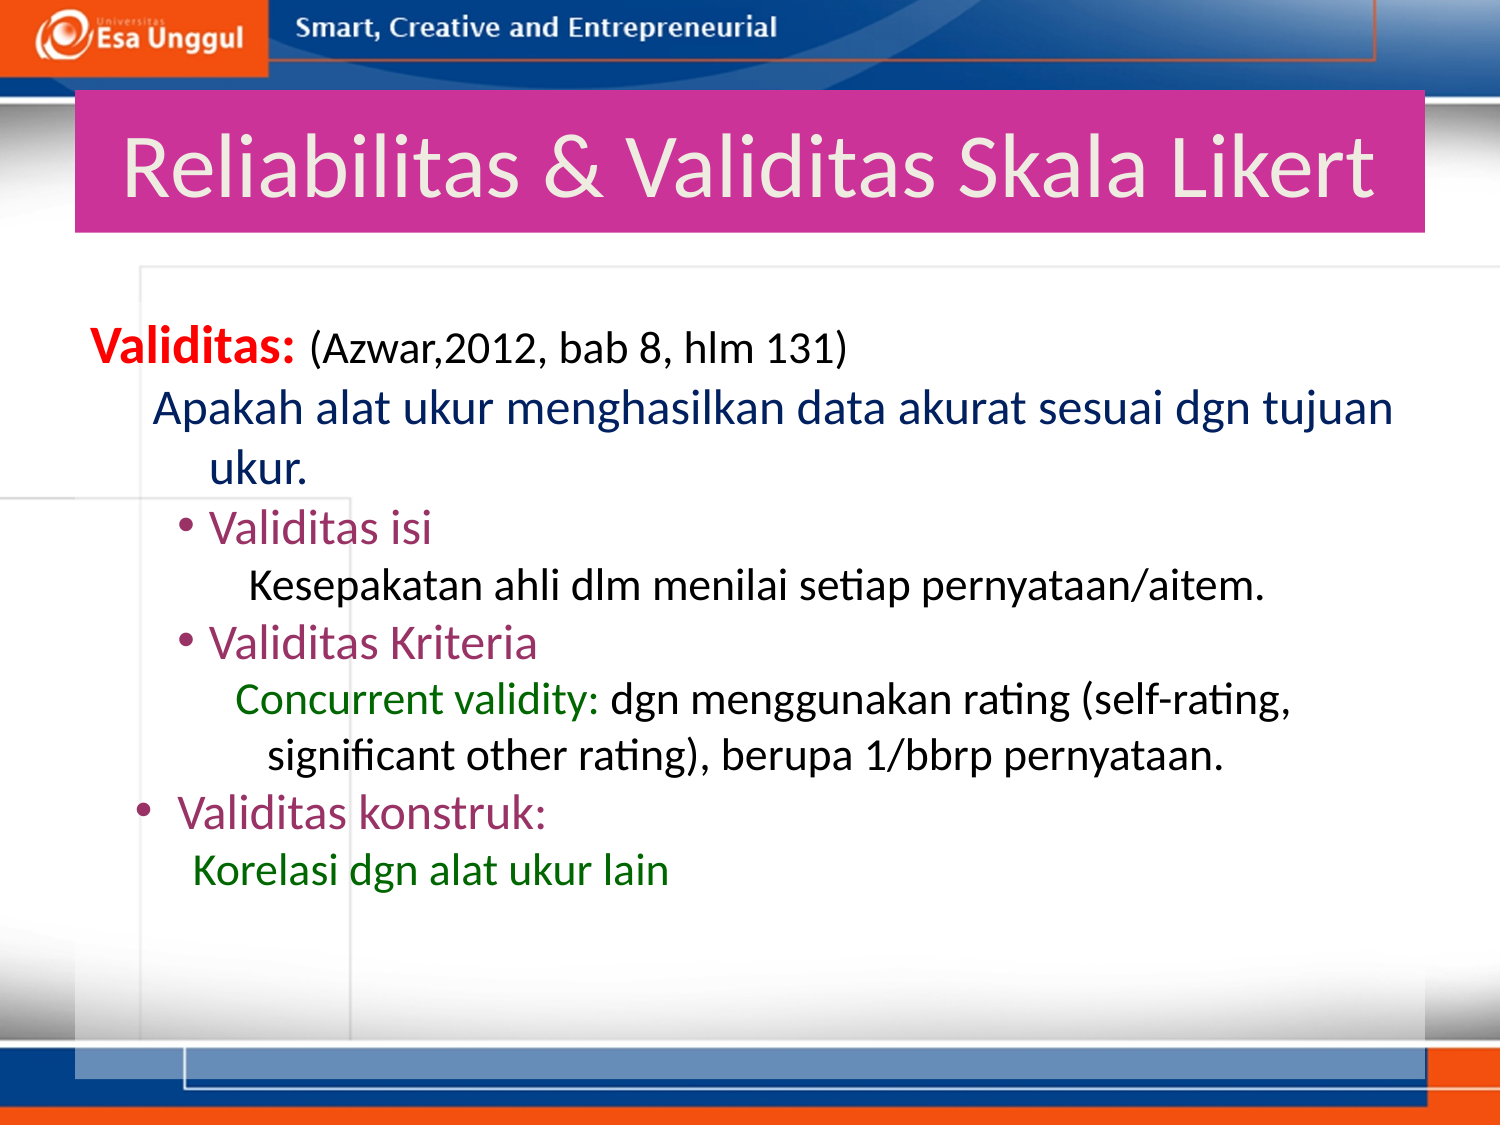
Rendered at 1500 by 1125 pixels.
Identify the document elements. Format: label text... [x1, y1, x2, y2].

list Validitas: (Azwar,2012, bab 8, hlm 131) Apakah alat ukur menghasilkan data akurat sesuai dgn tujuan ukur. Validitas isi Kesepakatan ahli dlm menilai setiap pernyataan/aitem. Validitas Kriteria Concurrent validity: dgn menggunakan rating (self-rating, significant other rating), berupa 1/bbrp pernyataan. Validitas konstruk: Korelasi dgn alat ukur lain [75, 301, 1425, 1080]
title Reliabilitas & Validitas Skala Likert [75, 90, 1425, 233]
picture [0, 0, 1500, 1125]
